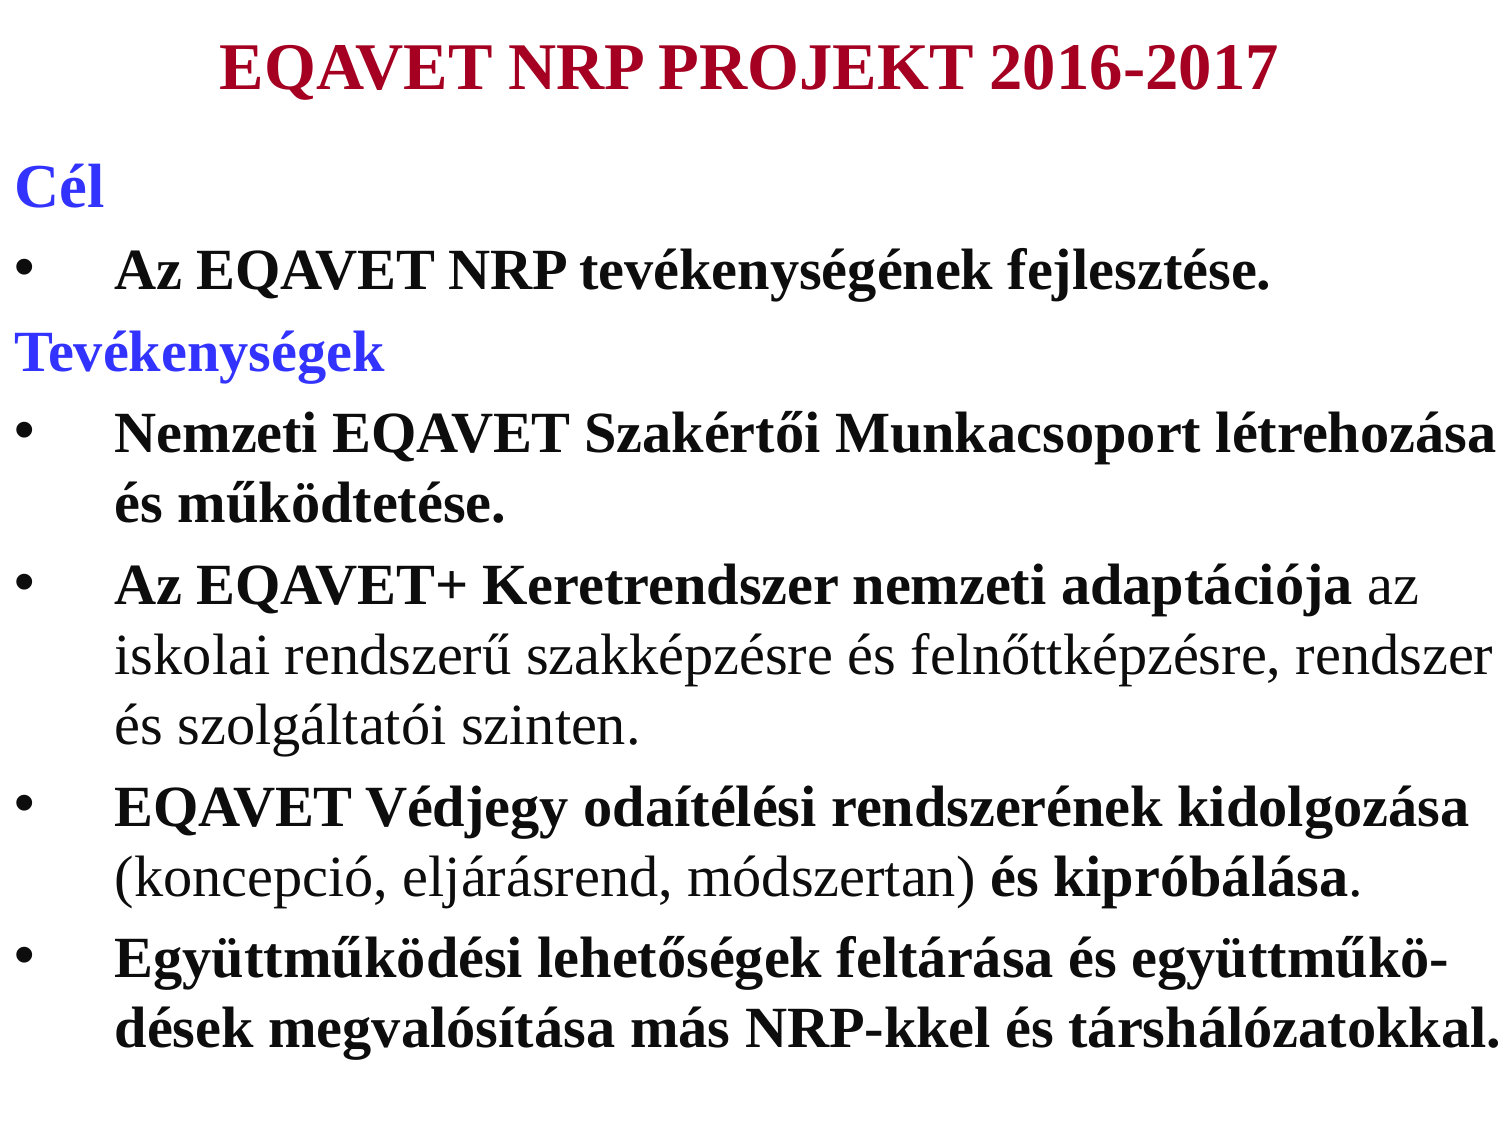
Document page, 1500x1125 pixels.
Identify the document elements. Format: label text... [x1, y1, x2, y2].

text_box EQAVET NRP PROJEKT 2016-2017 [0, 0, 1500, 126]
text_box Cél Az EQAVET NRP tevékenységének fejlesztése. Tevékenységek Nemzeti EQAVET Szakértői Munkacsoport létrehozása és működtetése. Az EQAVET+ Keretrendszer nemzeti adaptációja az iskolai rendszerű szakképzésre és felnőttképzésre, rendszer és szolgáltatói szinten. EQAVET Védjegy odaítélési rendszerének kidolgozása (koncepció, eljárásrend, módszertan) és kipróbálása. Együttműködési lehetőségek feltárása és együttműkö-dések megvalósítása más NRP-kkel és társhálózatokkal. [0, 137, 1500, 1056]
